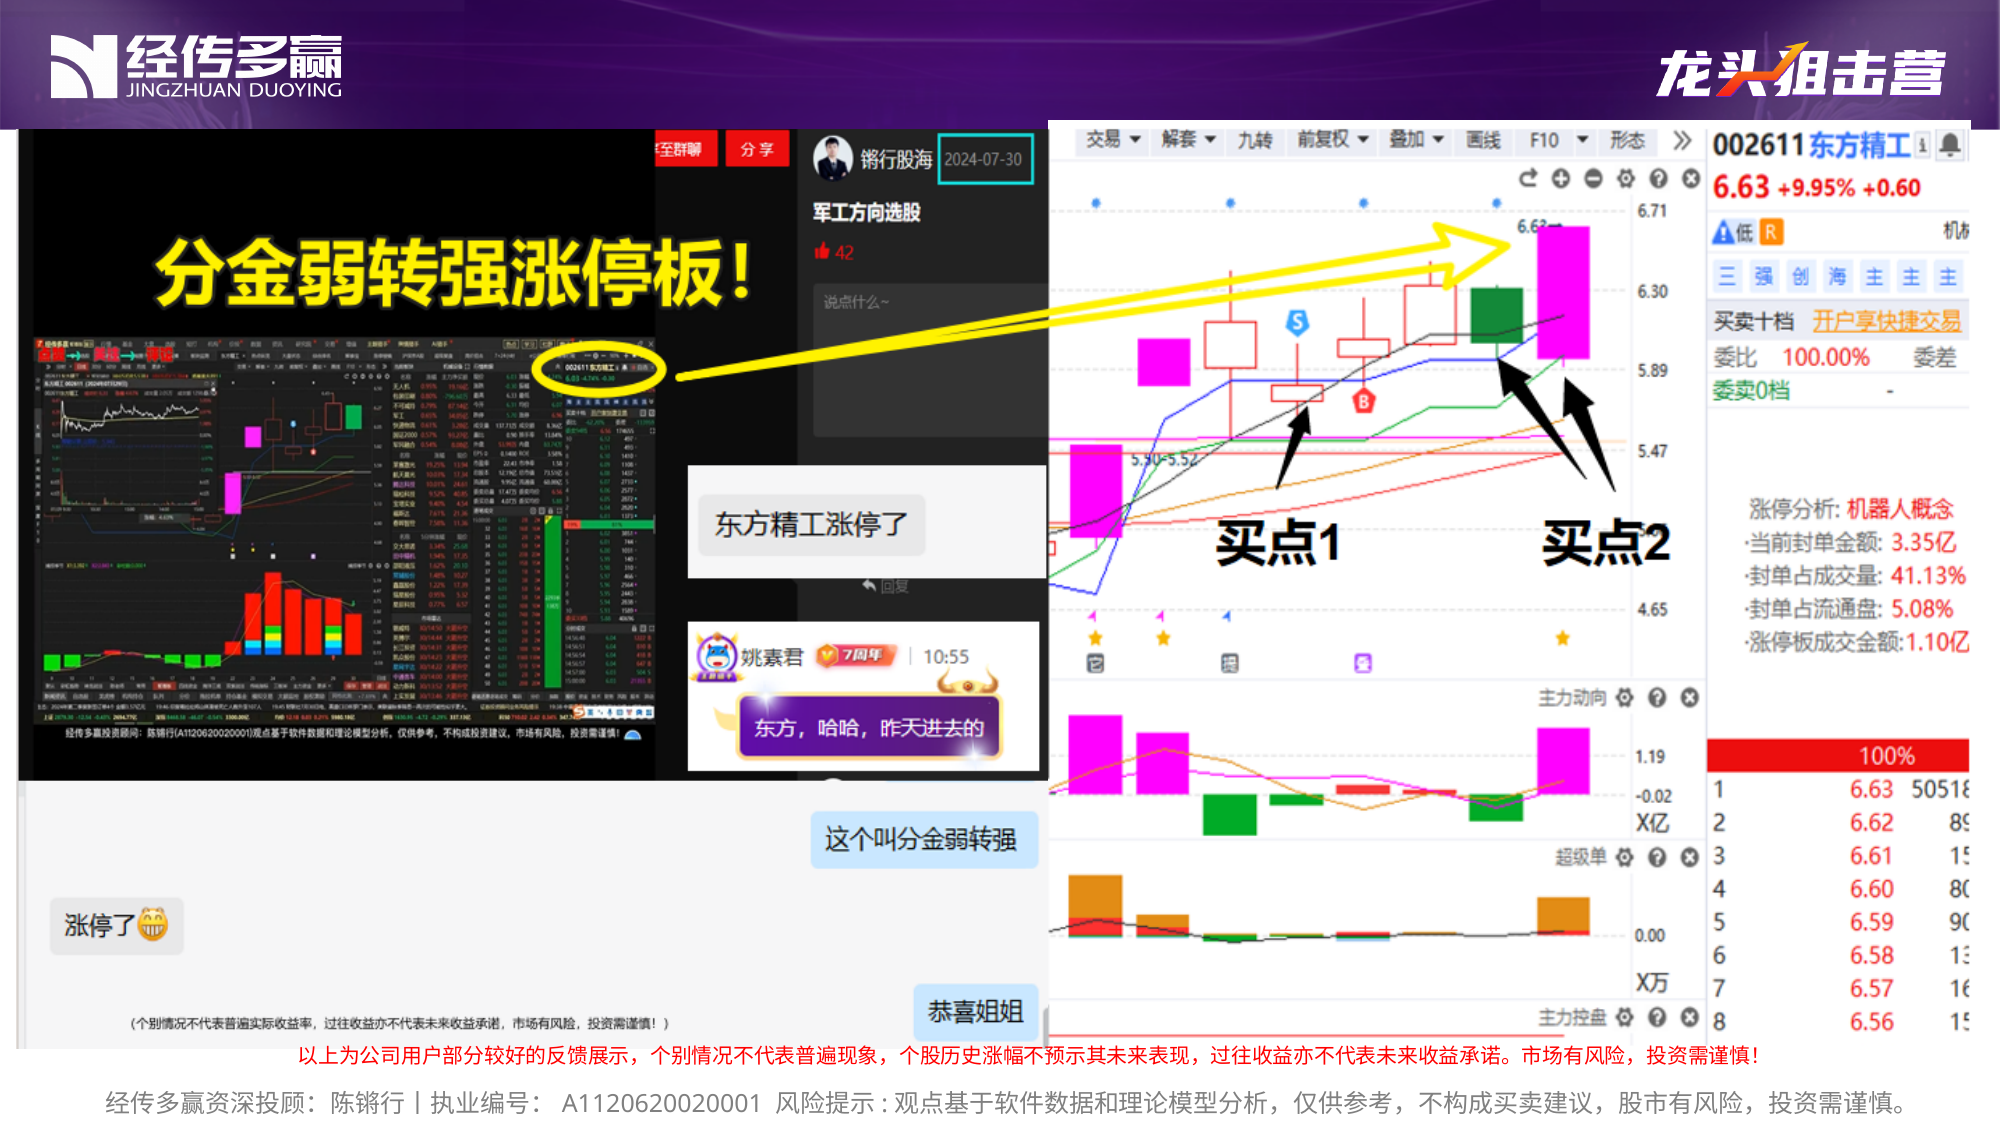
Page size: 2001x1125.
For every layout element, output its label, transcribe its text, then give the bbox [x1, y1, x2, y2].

text_box 以上为公司用户部分较好的反馈展示，个别情况不代表普遍现象，个股历史涨幅不预示其未来表现，过往收益亦不代表未来收益承诺。市场有风险，投资需谨慎！ [282, 1049, 1887, 1075]
picture [0, 0, 2000, 1049]
